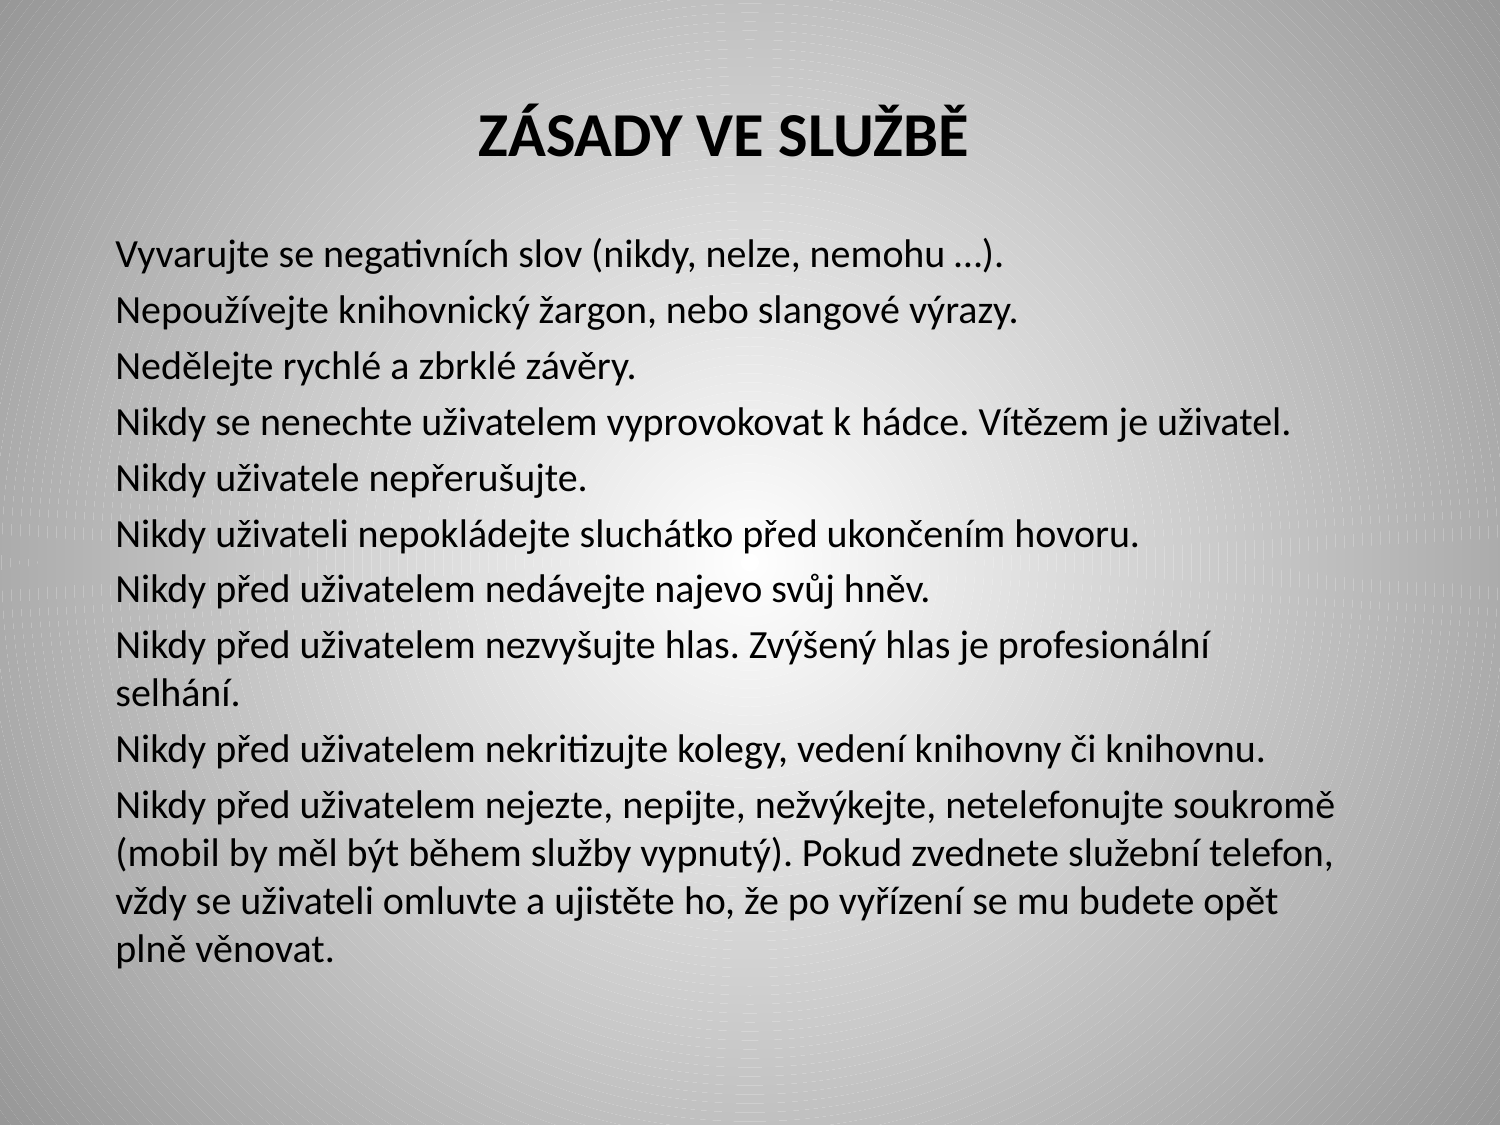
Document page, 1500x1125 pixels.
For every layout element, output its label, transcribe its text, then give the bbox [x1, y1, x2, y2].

list Vyvarujte se negativních slov (nikdy, nelze, nemohu …). Nepoužívejte knihovnický žargon, nebo slangové výrazy. Nedělejte rychlé a zbrklé závěry. Nikdy se nenechte uživatelem vyprovokovat k hádce. Vítězem je uživatel. Nikdy uživatele nepřerušujte. Nikdy uživateli nepokládejte sluchátko před ukončením hovoru. Nikdy před uživatelem nedávejte najevo svůj hněv. Nikdy před uživatelem nezvyšujte hlas. Zvýšený hlas je profesionální selhání. Nikdy před uživatelem nekritizujte kolegy, vedení knihovny či knihovnu. Nikdy před uživatelem nejezte, nepijte, nežvýkejte, netelefonujte soukromě (mobil by měl být během služby vypnutý). Pokud zvednete služební telefon, vždy se uživateli omluvte a ujistěte ho, že po vyřízení se mu budete opět plně věnovat. [100, 219, 1353, 1047]
title ZÁSADY VE SLUŽBĚ [141, 78, 1308, 185]
